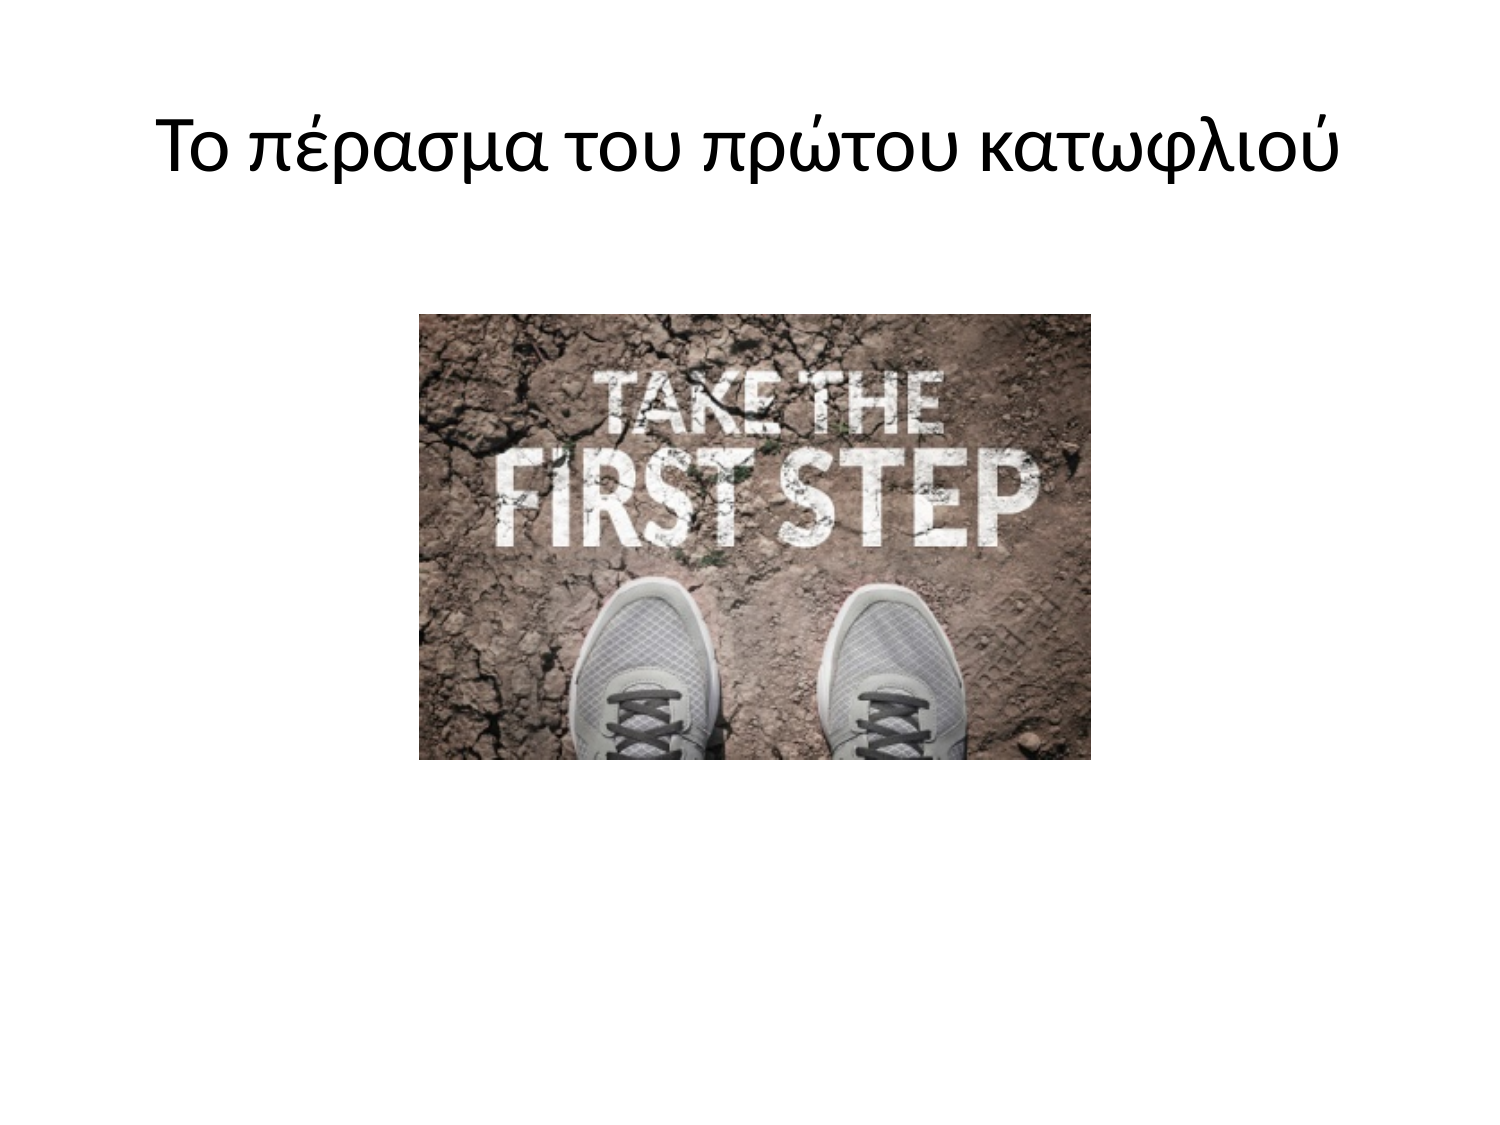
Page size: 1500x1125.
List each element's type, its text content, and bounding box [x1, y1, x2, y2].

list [418, 314, 1091, 760]
title Το πέρασμα του πρώτου κατωφλιού [75, 45, 1425, 233]
